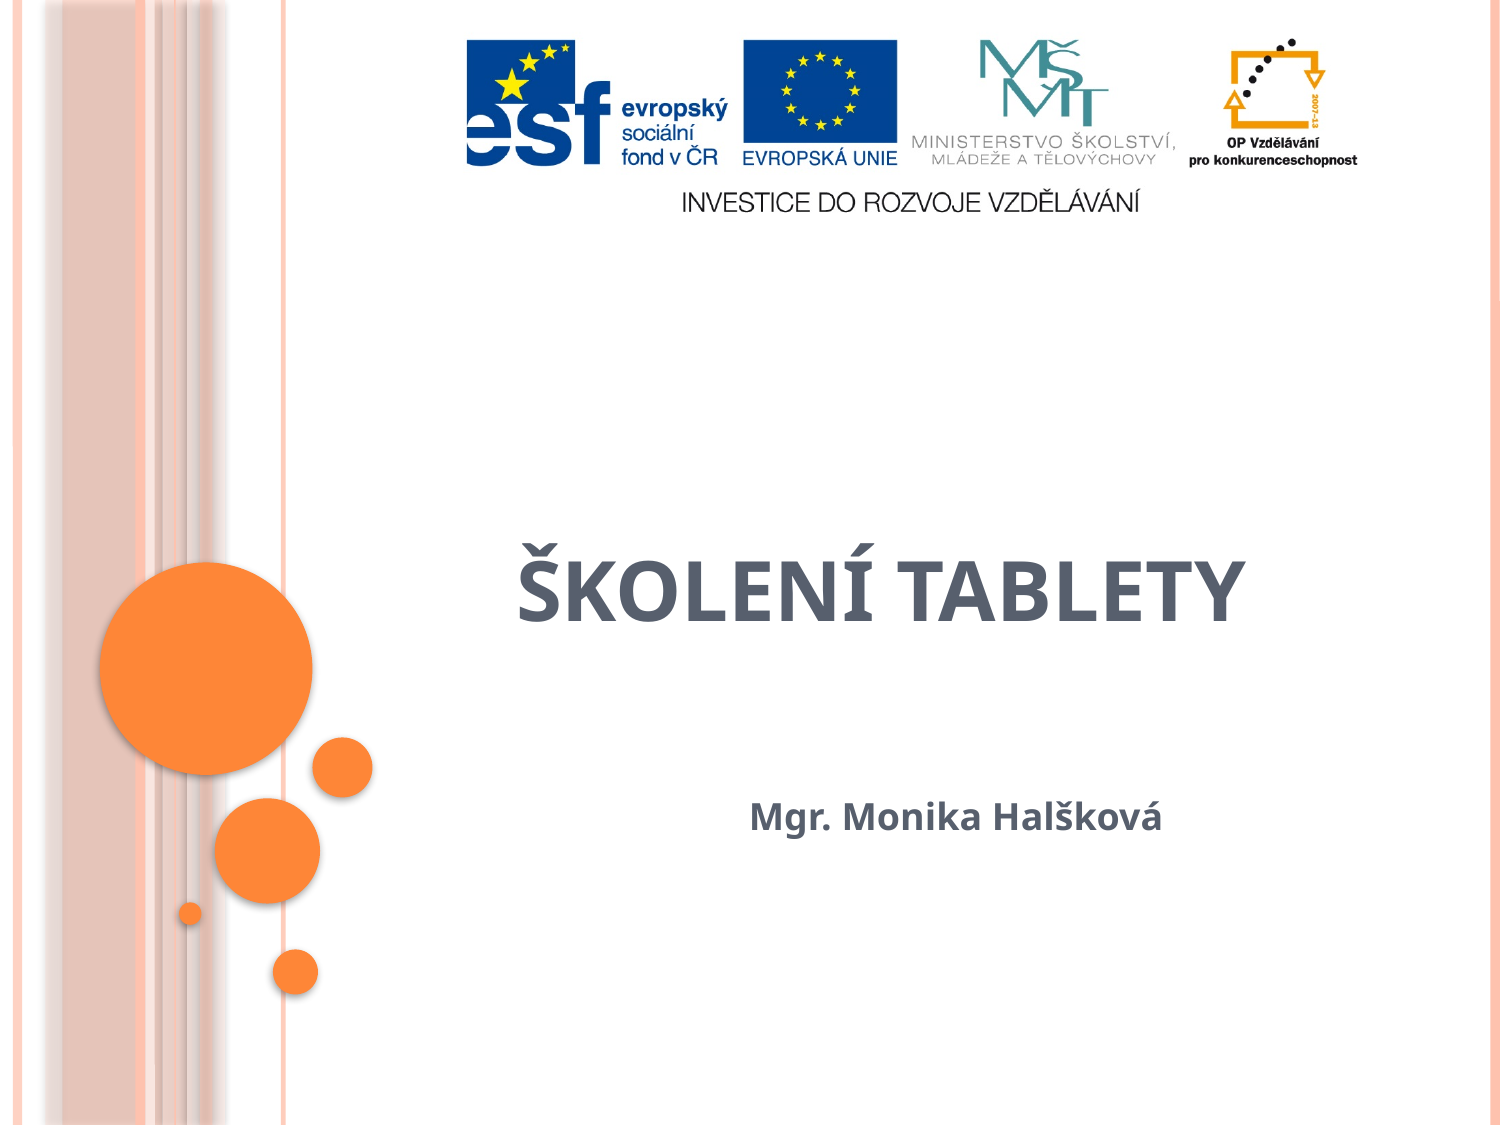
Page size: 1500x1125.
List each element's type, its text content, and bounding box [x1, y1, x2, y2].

subtitle Mgr. Monika Halšková [375, 727, 1388, 1046]
title Školení tablety [375, 512, 1388, 646]
picture [418, 0, 1418, 245]
